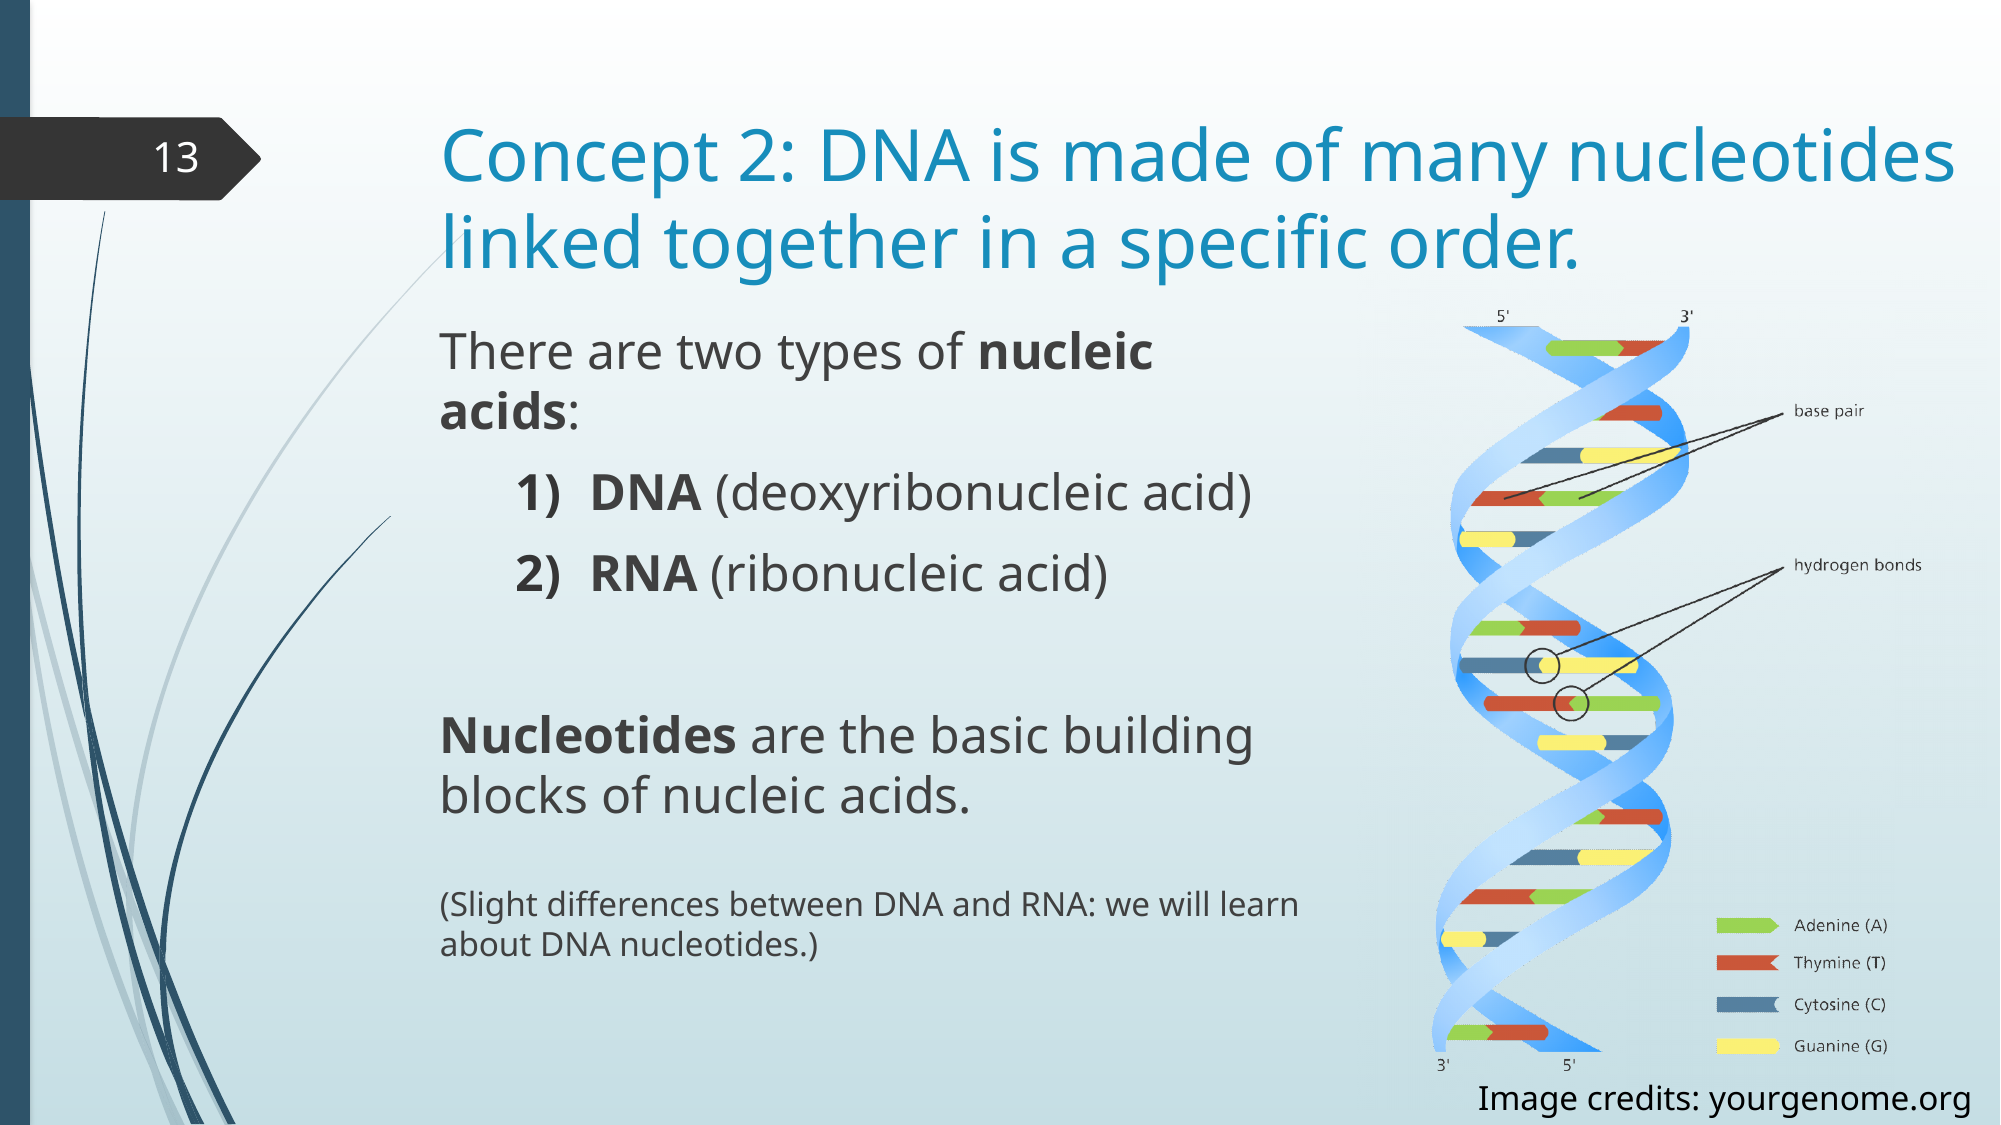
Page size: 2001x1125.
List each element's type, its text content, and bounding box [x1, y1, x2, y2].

picture [1357, 271, 1987, 1111]
title Concept 2: DNA is made of many nucleotides linked together in a specific order. [425, 102, 1987, 313]
list There are two types of nucleic acids: DNA (deoxyribonucleic acid) RNA (ribonucleic acid) Nucleotides are the basic building blocks of nucleic acids. (Slight differences between DNA and RNA: we will learn about DNA nucleotides.) [424, 312, 1322, 1070]
slide_number 13 [87, 129, 216, 190]
text_box Image credits: yourgenome.org [1463, 1113, 1989, 1125]
